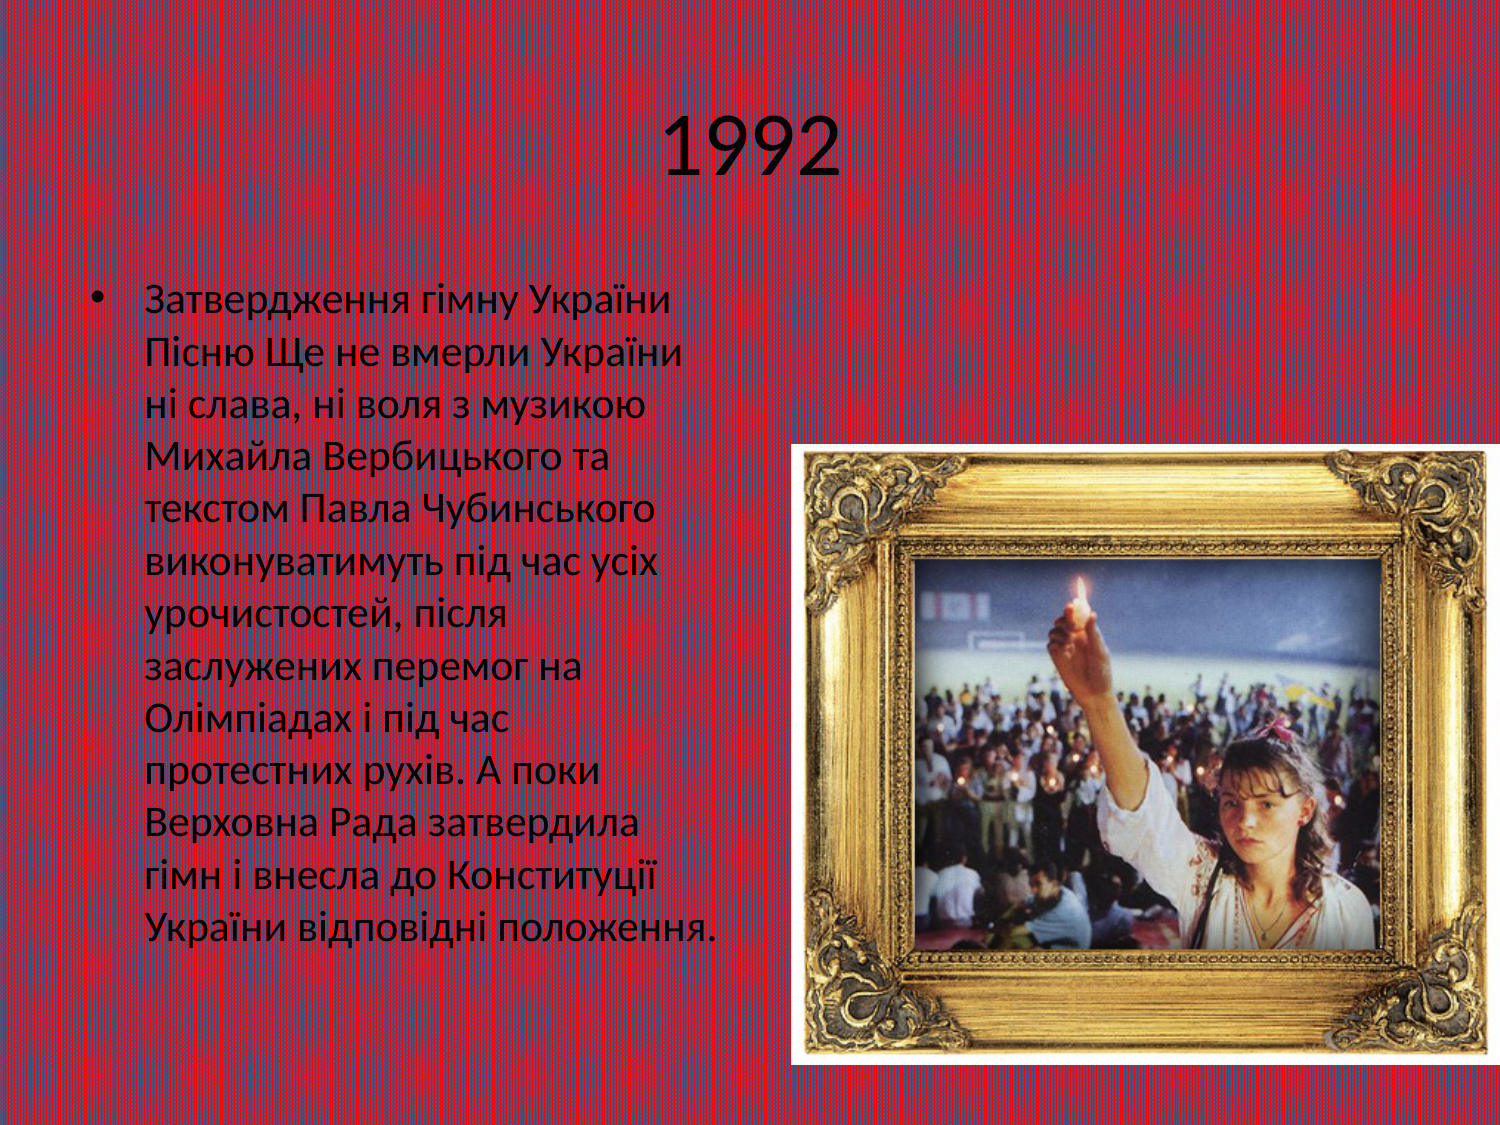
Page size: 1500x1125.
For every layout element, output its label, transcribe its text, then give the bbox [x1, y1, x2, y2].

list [790, 444, 1500, 1065]
title 1992 [75, 45, 1425, 233]
list Затвердження гімну України Пісню Ще не вмерли України ні слава, ні воля з музикою Михайла Вербицького та текстом Павла Чубинського виконуватимуть під час усіх урочистостей, після заслужених перемог на Олімпіадах і під час протестних рухів. А поки Верховна Рада затвердила гімн і внесла до Конституції України відповідні положення. [75, 262, 738, 1005]
